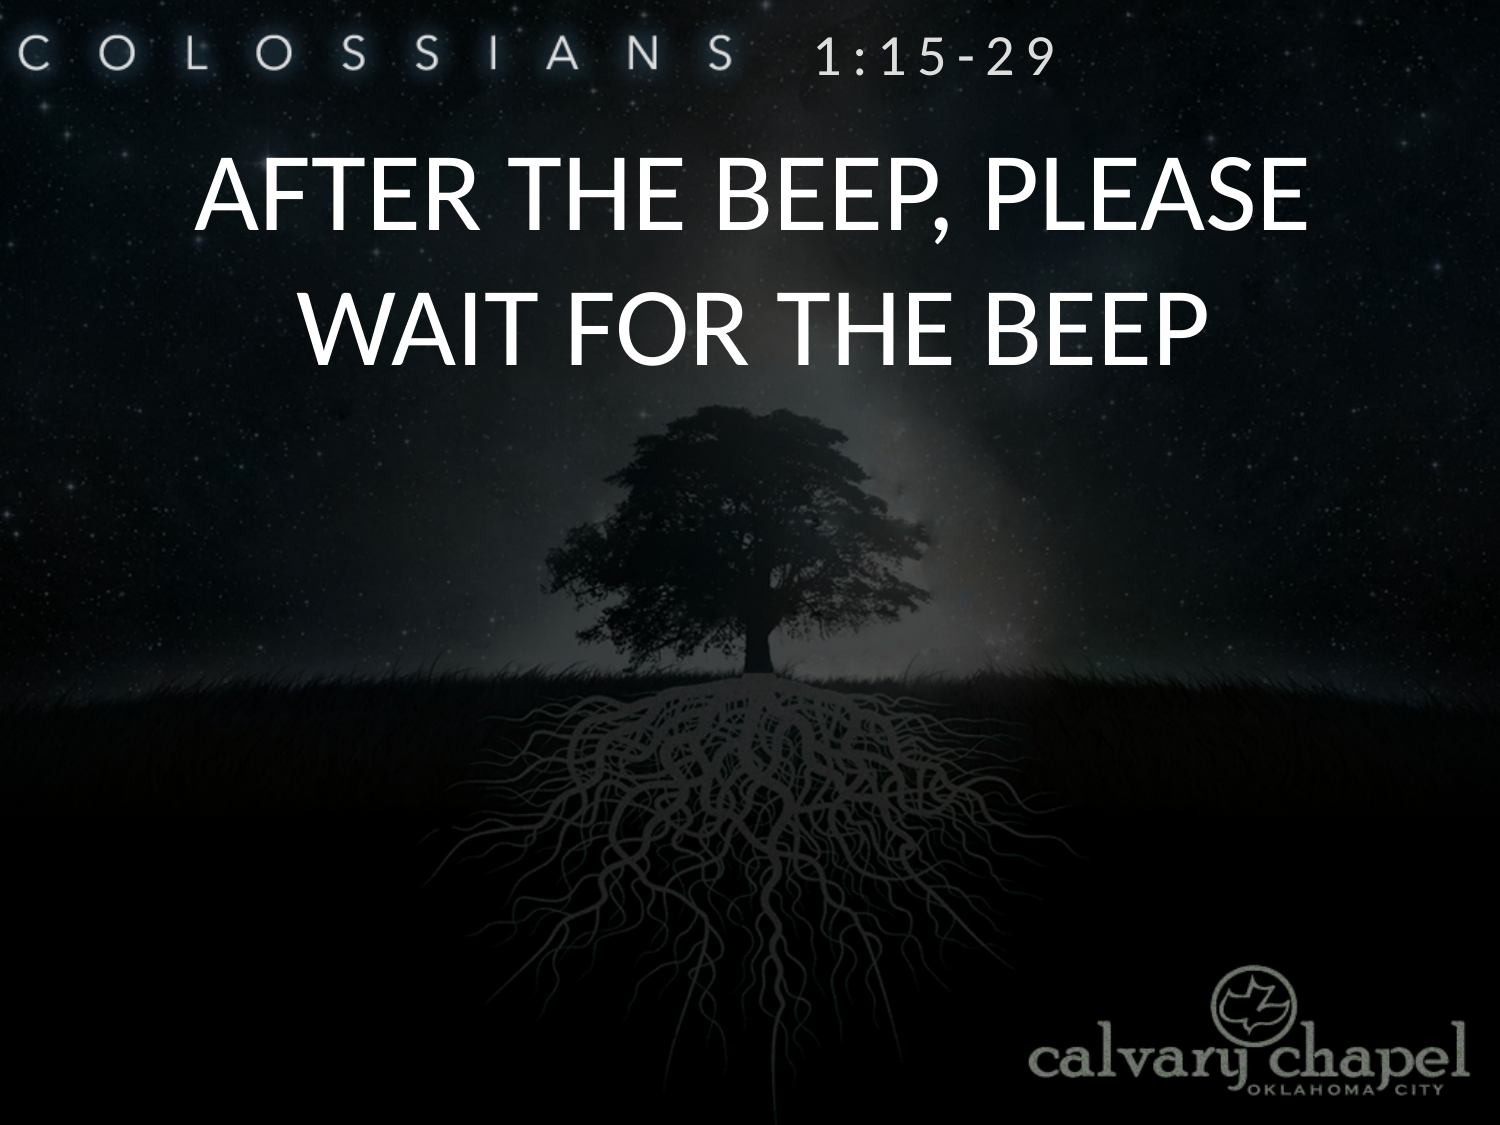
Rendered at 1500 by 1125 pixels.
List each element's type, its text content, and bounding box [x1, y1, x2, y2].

text_box AFTER THE BEEP, PLEASE WAIT FOR THE BEEP [76, 110, 1432, 396]
text_box 1:15-29 [561, 10, 1071, 95]
picture [0, 0, 1500, 1125]
